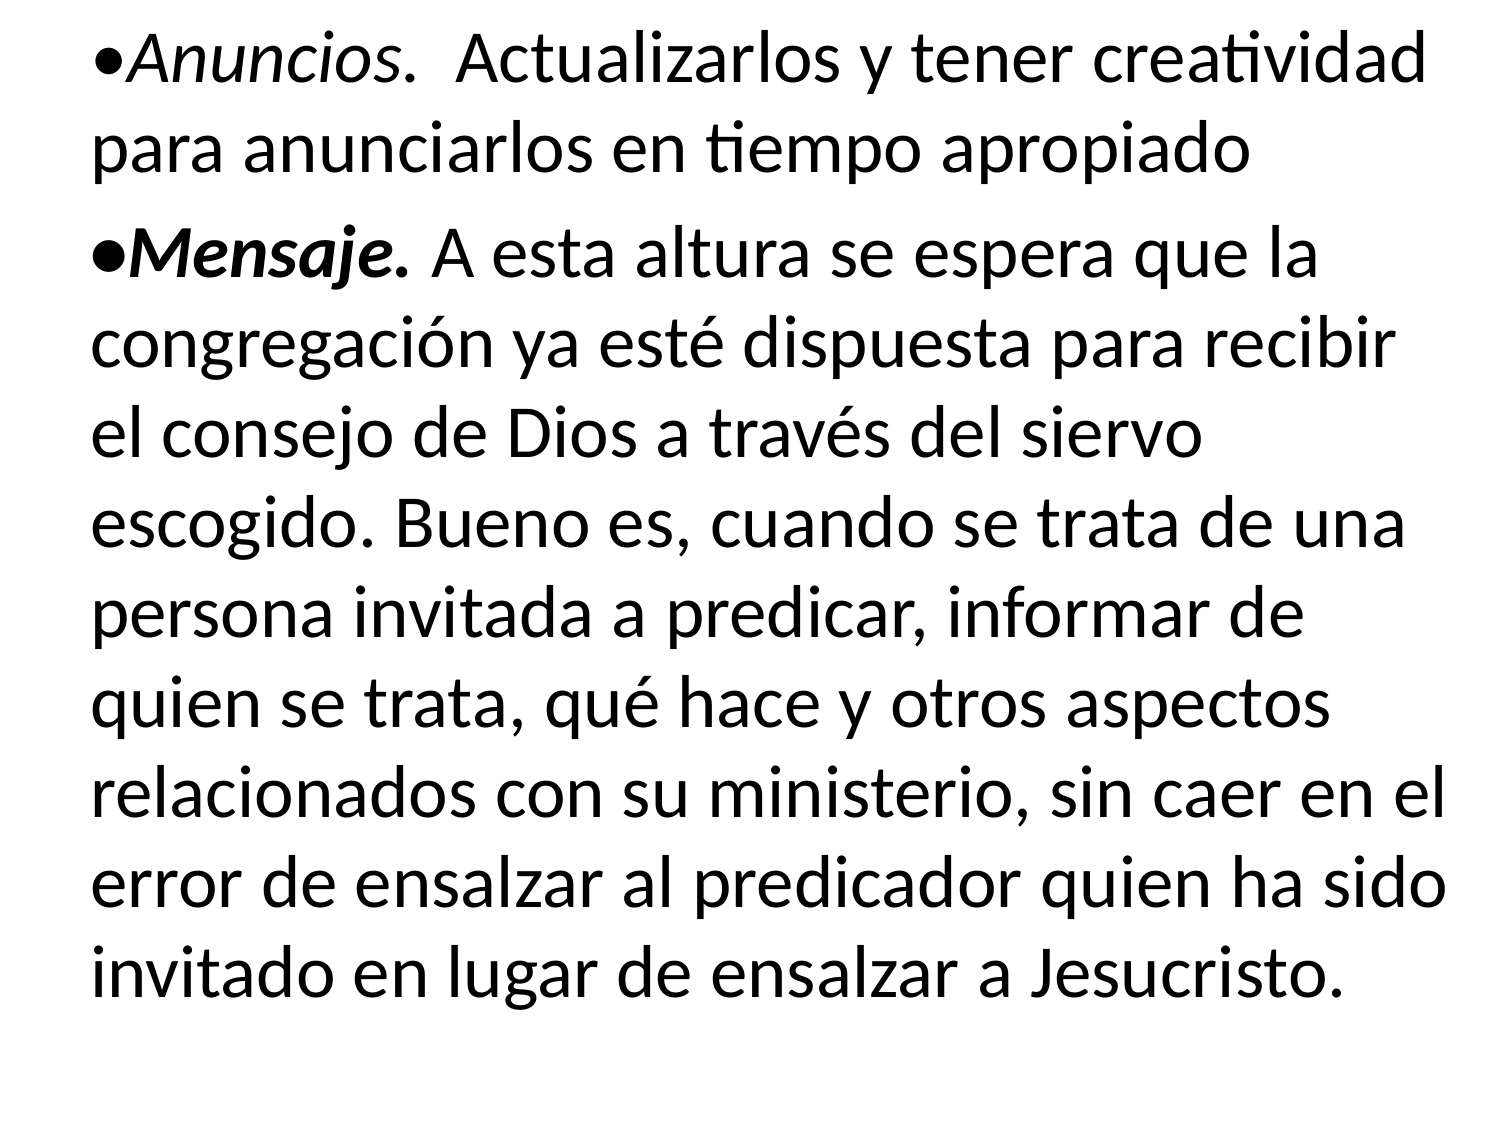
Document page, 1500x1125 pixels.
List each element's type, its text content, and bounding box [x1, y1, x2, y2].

list •Anuncios. Actualizarlos y tener creatividad para anunciarlos en tiempo apropiado •Mensaje. A esta altura se espera que la congregación ya esté dispuesta para recibir el consejo de Dios a través del siervo escogido. Bueno es, cuando se trata de una persona invitada a predicar, informar de quien se trata, qué hace y otros aspectos relacionados con su ministerio, sin caer en el error de ensalzar al predicador quien ha sido invitado en lugar de ensalzar a Jesucristo. [75, 0, 1469, 1125]
